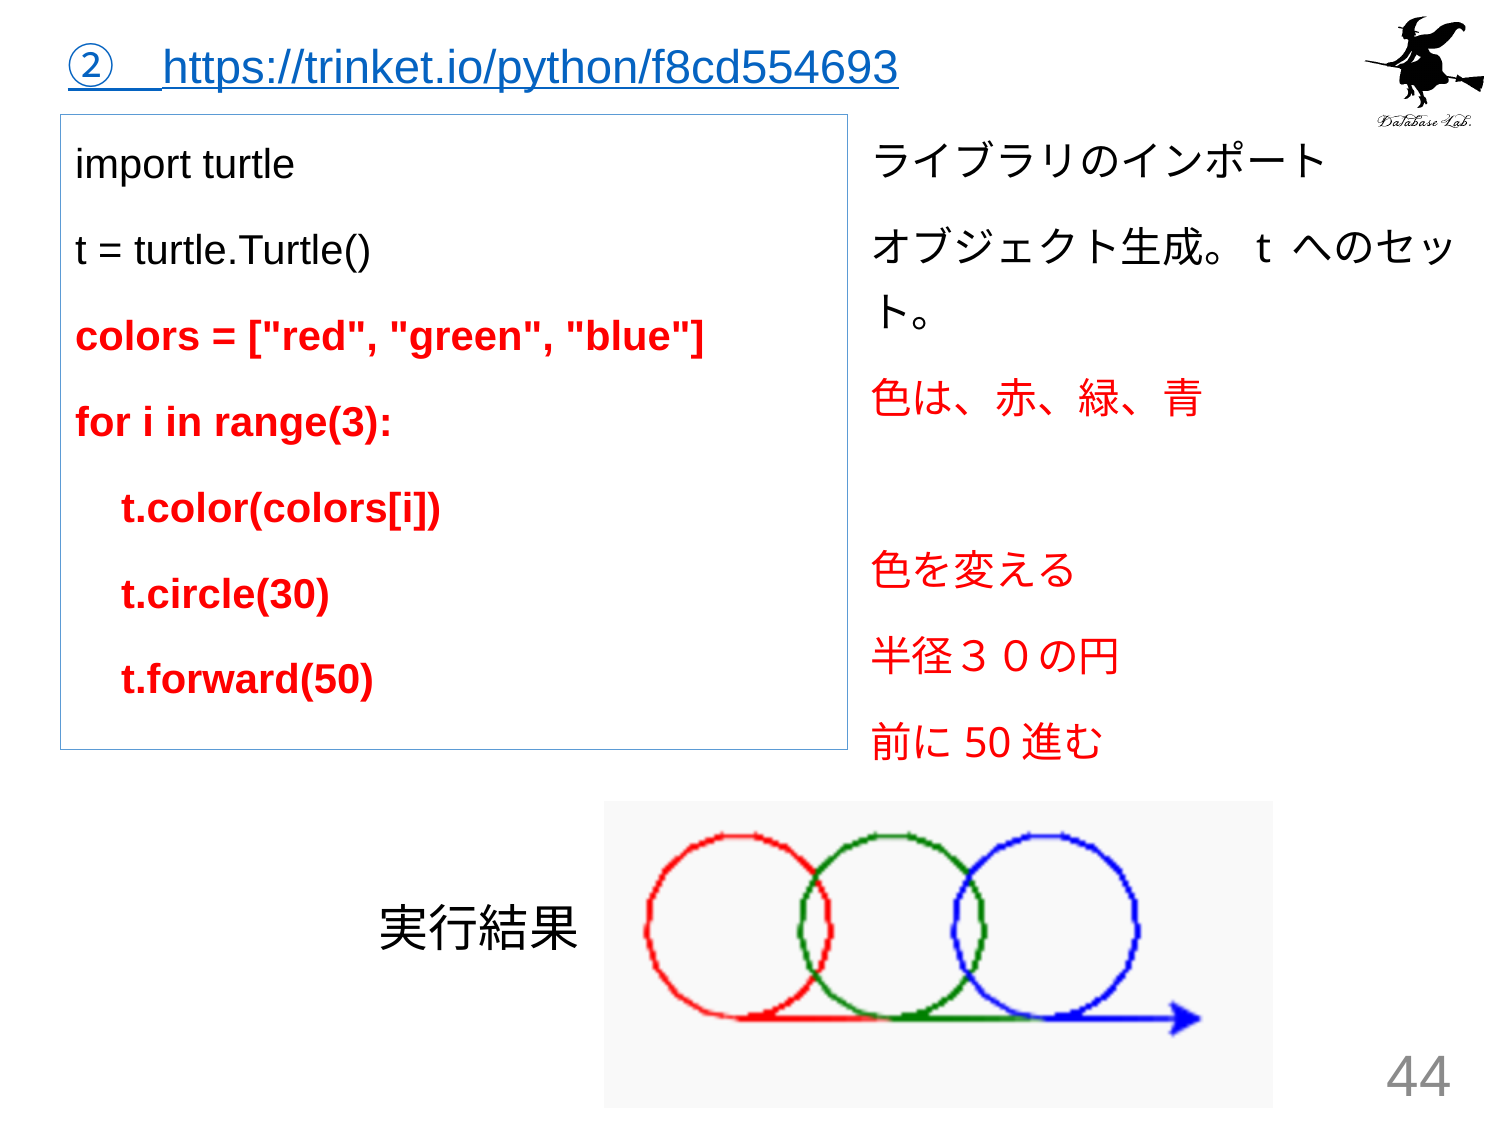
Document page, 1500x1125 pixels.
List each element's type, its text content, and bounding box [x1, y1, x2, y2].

text_box ライブラリのインポート オブジェクト生成。t へのセット。 色は、赤、緑、青 色を変える 半径３０の円 前に50進む [858, 114, 1500, 188]
slide_number 44 [1273, 1042, 1467, 1103]
picture [1362, 14, 1486, 114]
picture [604, 801, 1273, 1108]
list import turtle t = turtle.Turtle() colors = ["red", "green", "blue"] for i in range(3): t.color(colors[i]) t.circle(30) t.forward(50) [60, 114, 848, 750]
text_box 実行結果 [364, 888, 594, 964]
title ② https://trinket.io/python/f8cd554693 [52, 28, 1441, 106]
